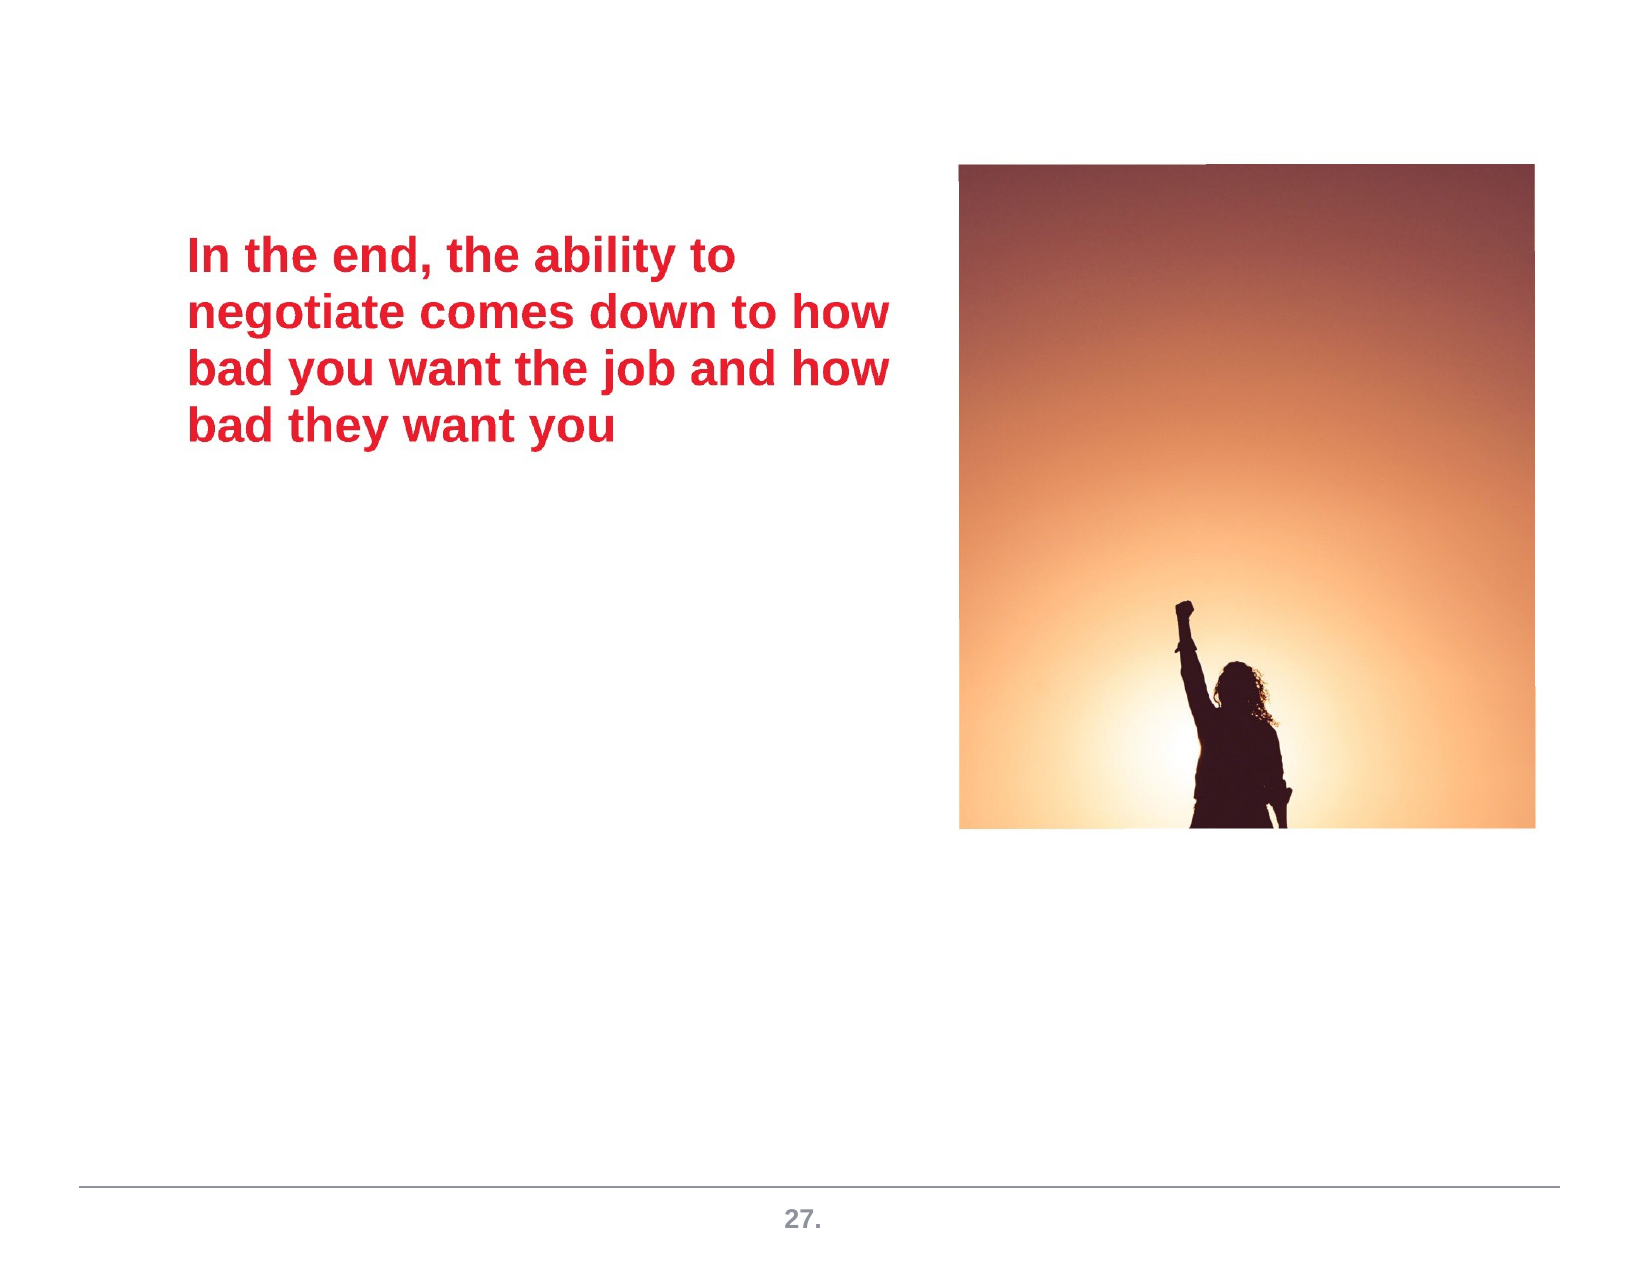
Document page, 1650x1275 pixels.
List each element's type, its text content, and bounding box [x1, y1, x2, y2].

slide_number 27. [778, 1201, 825, 1275]
picture [177, 152, 1539, 834]
